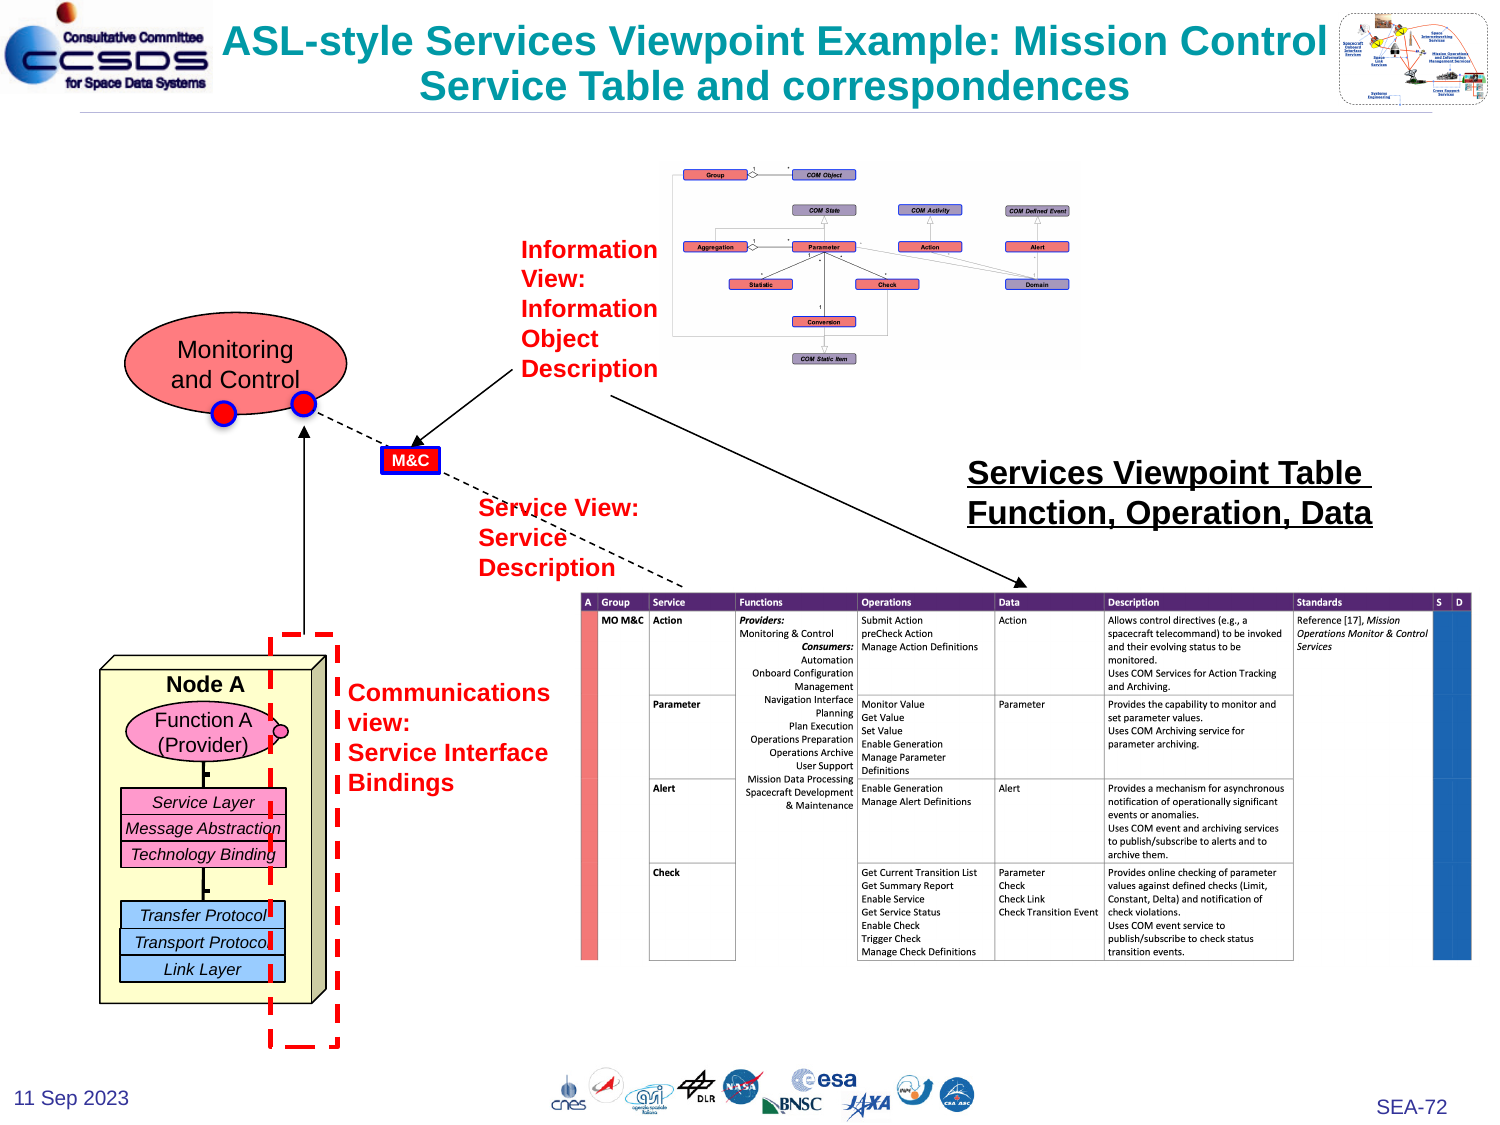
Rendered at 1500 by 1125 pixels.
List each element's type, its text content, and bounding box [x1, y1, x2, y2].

picture [0, 0, 213, 94]
text_box [291, 391, 317, 417]
picture [659, 161, 1081, 370]
title ASL-style Services Viewpoint Example: Mission Control Service Table and correspondences [99, 12, 1450, 200]
text_box Information View: Information Object Description [506, 225, 732, 391]
text_box Monitoring and Control [124, 312, 347, 415]
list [574, 587, 1480, 967]
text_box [312, 410, 605, 588]
text_box [211, 401, 237, 427]
text_box [270, 634, 338, 1048]
text_box Services Viewpoint Table Function, Operation, Data [1032, 443, 1389, 539]
picture [1450, 12, 1488, 106]
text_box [410, 369, 513, 448]
text_box Communications view: Service Interface Bindings [333, 669, 566, 804]
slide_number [0, 1074, 285, 1120]
picture [549, 1064, 975, 1125]
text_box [99, 655, 327, 1004]
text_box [610, 395, 1028, 588]
